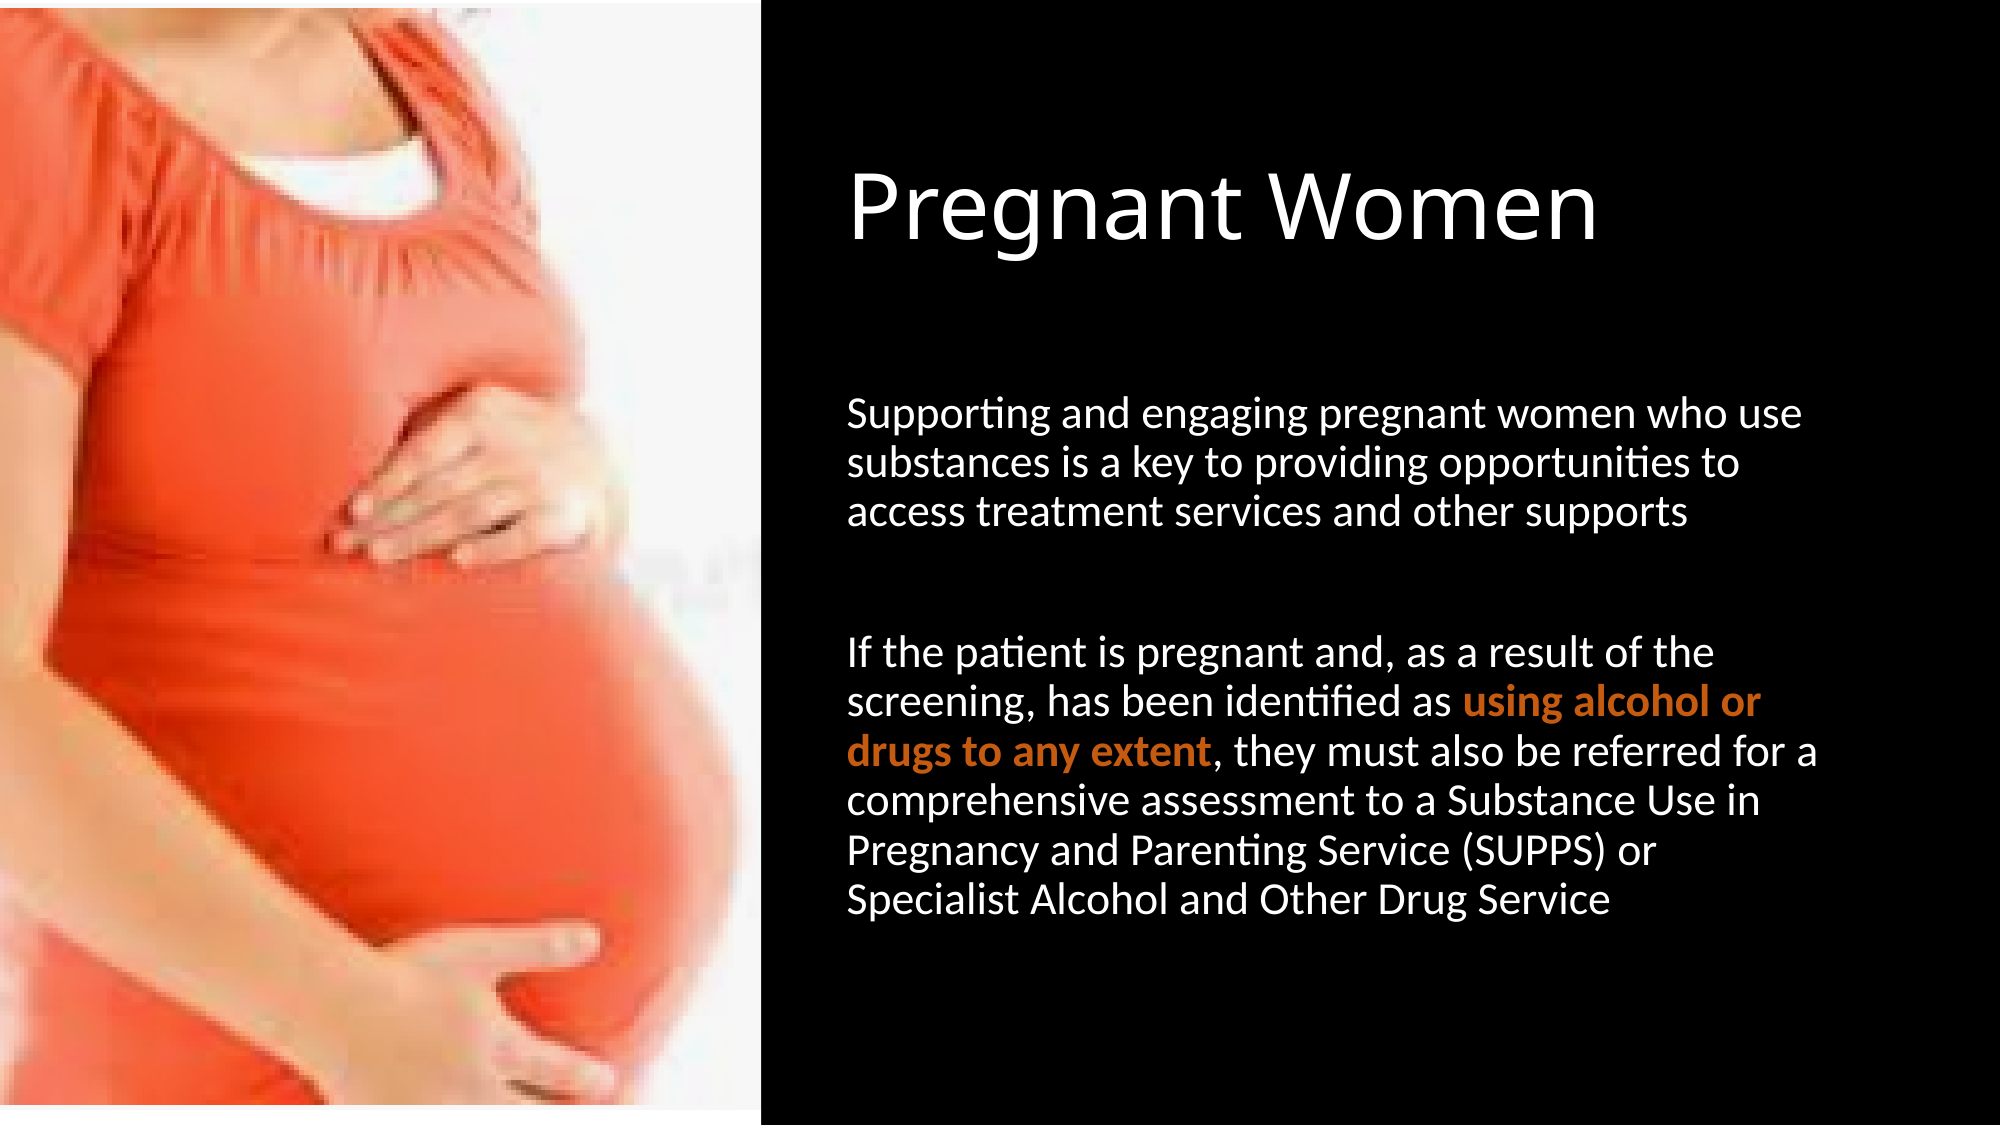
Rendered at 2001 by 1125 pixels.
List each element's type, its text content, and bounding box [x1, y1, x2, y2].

picture [0, 0, 762, 1125]
list Supporting and engaging pregnant women who use substances is a key to providing opportunities to access treatment services and other supports If the patient is pregnant and, as a result of the screening, has been identified as using alcohol or drugs to any extent, they must also be referred for a comprehensive assessment to a Substance Use in Pregnancy and Parenting Service (SUPPS) or Specialist Alcohol and Other Drug Service [831, 381, 1845, 1014]
title Pregnant Women [831, 59, 1845, 360]
